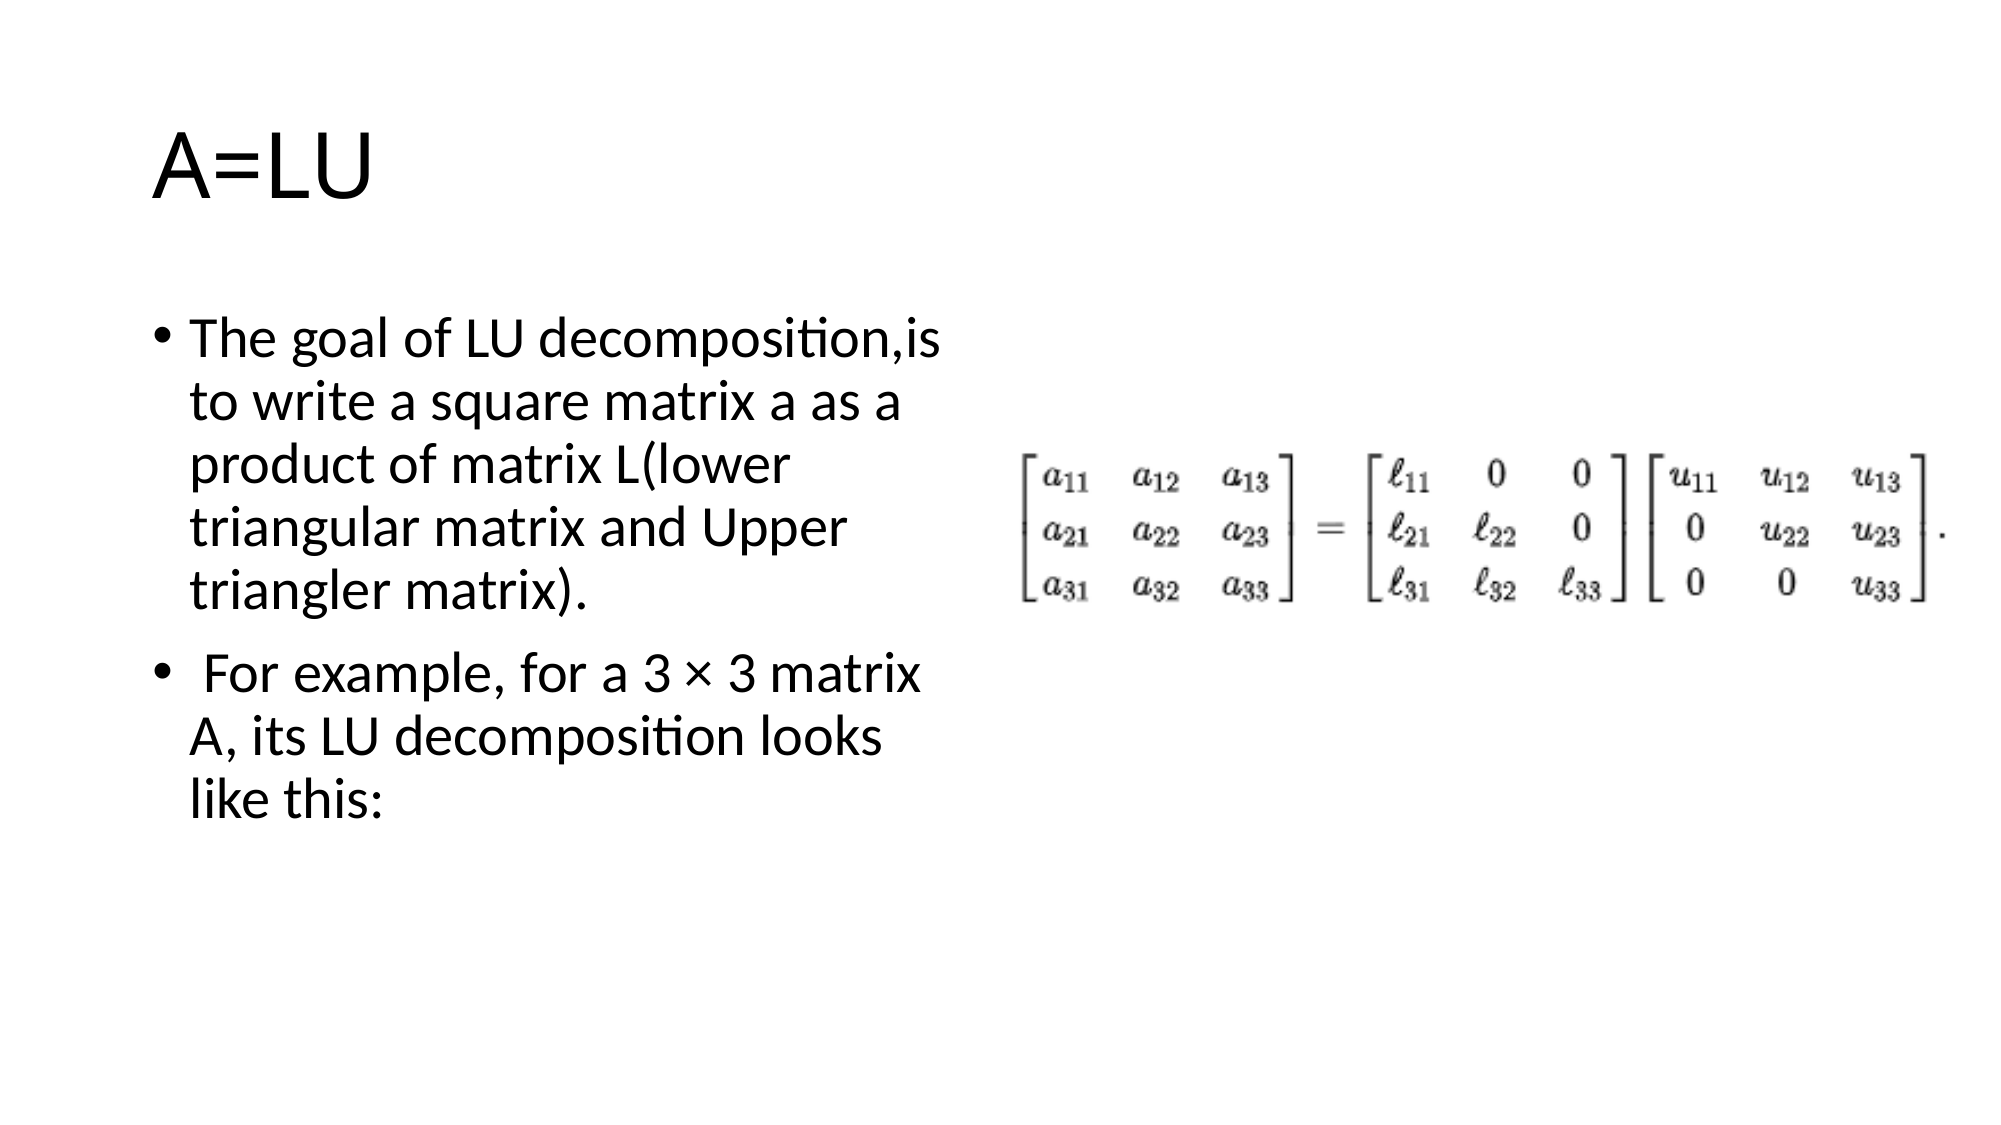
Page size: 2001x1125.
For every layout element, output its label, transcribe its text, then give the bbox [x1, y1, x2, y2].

title A=LU [137, 59, 1863, 278]
list The goal of LU decomposition,is to write a square matrix a as a product of matrix L(lower triangular matrix and Upper triangler matrix). For example, for a 3 × 3 matrix A, its LU decomposition looks like this: [137, 299, 988, 1014]
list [931, 436, 1968, 623]
